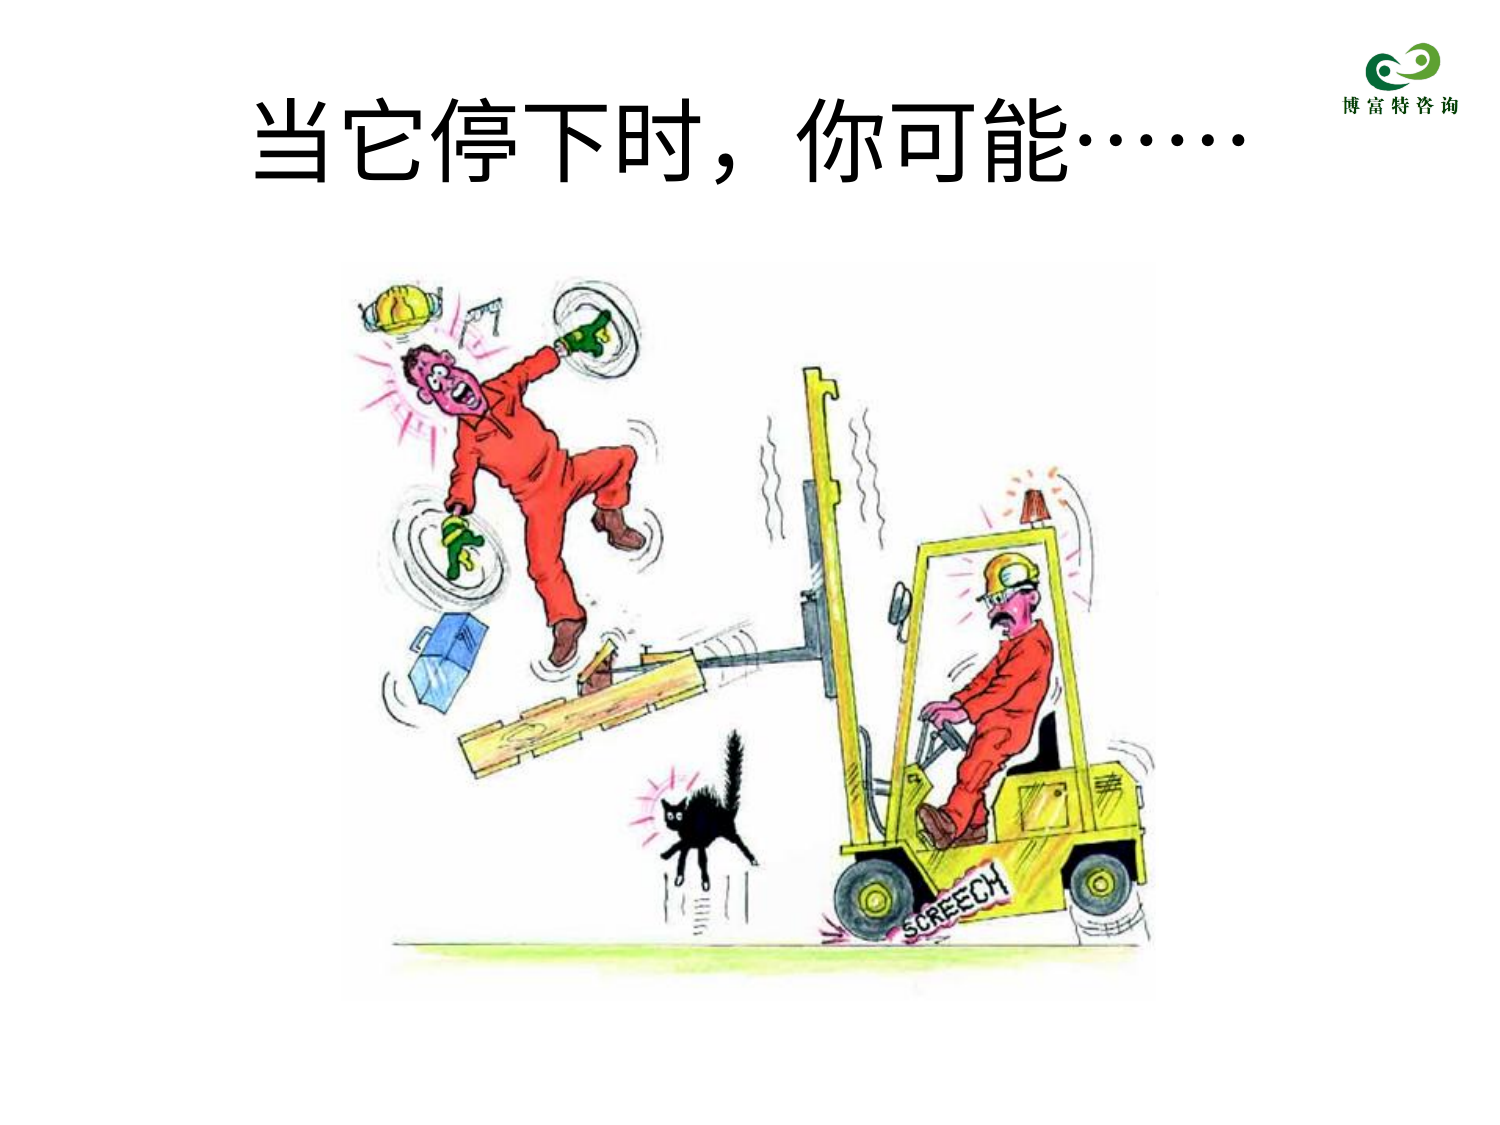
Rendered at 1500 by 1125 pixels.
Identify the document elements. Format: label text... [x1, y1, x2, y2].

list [341, 262, 1159, 1006]
title 当它停下时，你可能…… [74, 44, 1426, 233]
picture [1328, 42, 1477, 117]
